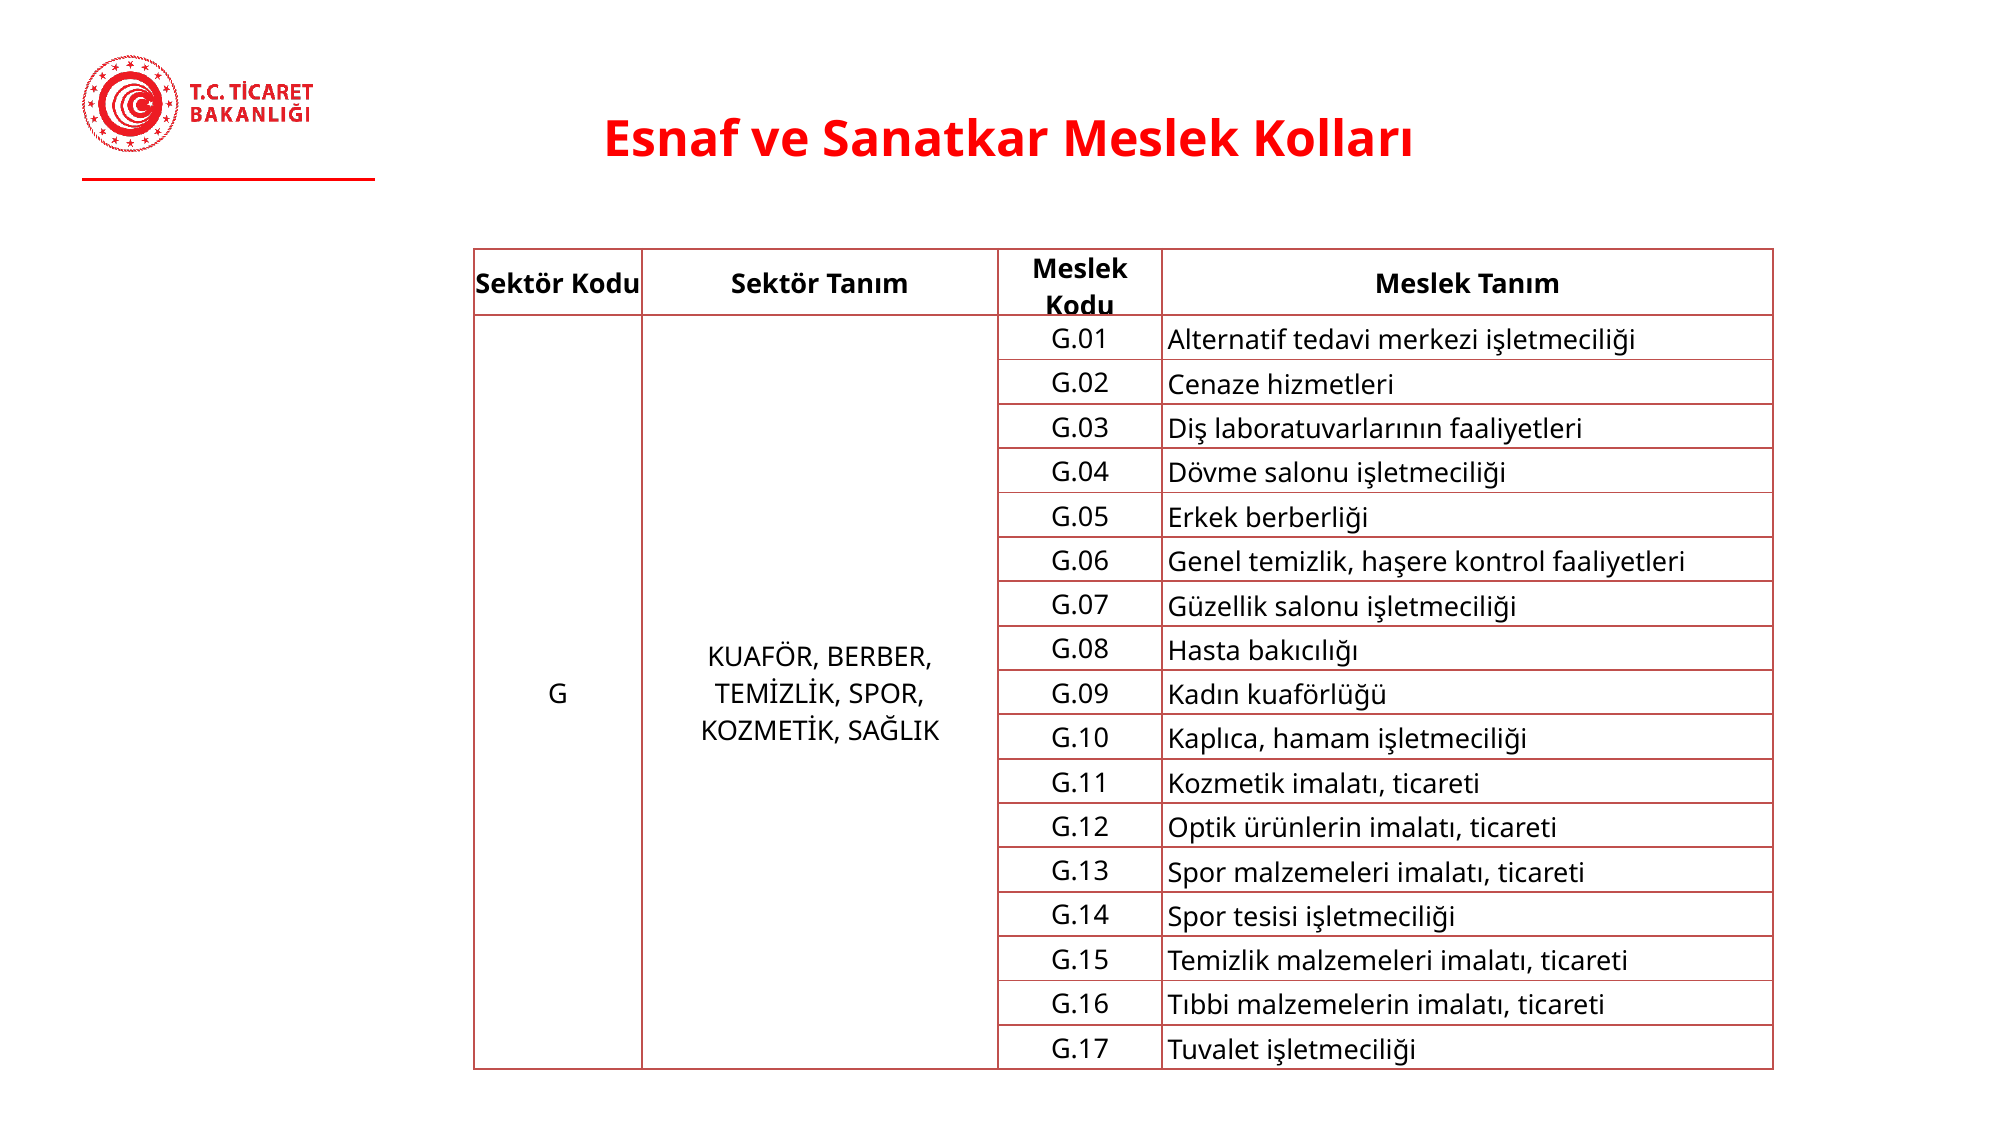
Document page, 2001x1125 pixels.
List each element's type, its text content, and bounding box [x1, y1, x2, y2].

table_cell Spor tesisi işletmeciliği [1163, 893, 1772, 935]
table_header Meslek Tanım [1163, 250, 1772, 314]
table_cell Kaplıca, hamam işletmeciliği [1163, 715, 1772, 758]
table_cell Tıbbi malzemelerin imalatı, ticareti [1163, 981, 1772, 1024]
table_cell Tuvalet işletmeciliği [1163, 1026, 1772, 1068]
table_cell Diş laboratuvarlarının faaliyetleri [1163, 405, 1772, 447]
table_header Sektör Tanım [643, 250, 997, 314]
table_cell Alternatif tedavi merkezi işletmeciliği [1163, 316, 1772, 359]
table_cell Optik ürünlerin imalatı, ticareti [1163, 804, 1772, 846]
table_header Sektör Kodu [475, 250, 641, 314]
table_cell G.04 [999, 449, 1161, 492]
table_cell G.14 [999, 893, 1161, 935]
table_cell G.08 [999, 627, 1161, 669]
table_cell Kozmetik imalatı, ticareti [1163, 760, 1772, 802]
table_cell Kadın kuaförlüğü [1163, 671, 1772, 713]
table_cell G.02 [999, 360, 1161, 403]
table_cell Genel temizlik, haşere kontrol faaliyetleri [1163, 538, 1772, 580]
table_cell G [475, 316, 641, 1068]
table_cell G.06 [999, 538, 1161, 580]
table_cell G.17 [999, 1026, 1161, 1068]
table_cell G.09 [999, 671, 1161, 713]
table_cell KUAFÖR, BERBER, TEMİZLİK, SPOR, KOZMETİK, SAĞLIK [643, 316, 997, 1068]
table_cell Erkek berberliği [1163, 493, 1772, 536]
picture [82, 55, 313, 152]
table_cell Cenaze hizmetleri [1163, 360, 1772, 403]
table_cell G.10 [999, 715, 1161, 758]
text_box Esnaf ve Sanatkar Meslek Kolları [588, 99, 1603, 175]
table_cell Hasta bakıcılığı [1163, 627, 1772, 669]
table_cell G.07 [999, 582, 1161, 625]
table_cell G.11 [999, 760, 1161, 802]
table_cell Spor malzemeleri imalatı, ticareti [1163, 848, 1772, 891]
table_cell G.12 [999, 804, 1161, 846]
table_cell G.03 [999, 405, 1161, 447]
table_cell G.05 [999, 493, 1161, 536]
table_header Meslek Kodu [999, 250, 1161, 314]
table_cell G.01 [999, 316, 1161, 359]
table_cell G.13 [999, 848, 1161, 891]
table_cell G.16 [999, 981, 1161, 1024]
table_cell Dövme salonu işletmeciliği [1163, 449, 1772, 492]
table_cell Güzellik salonu işletmeciliği [1163, 582, 1772, 625]
table_cell G.15 [999, 937, 1161, 980]
table_cell Temizlik malzemeleri imalatı, ticareti [1163, 937, 1772, 980]
